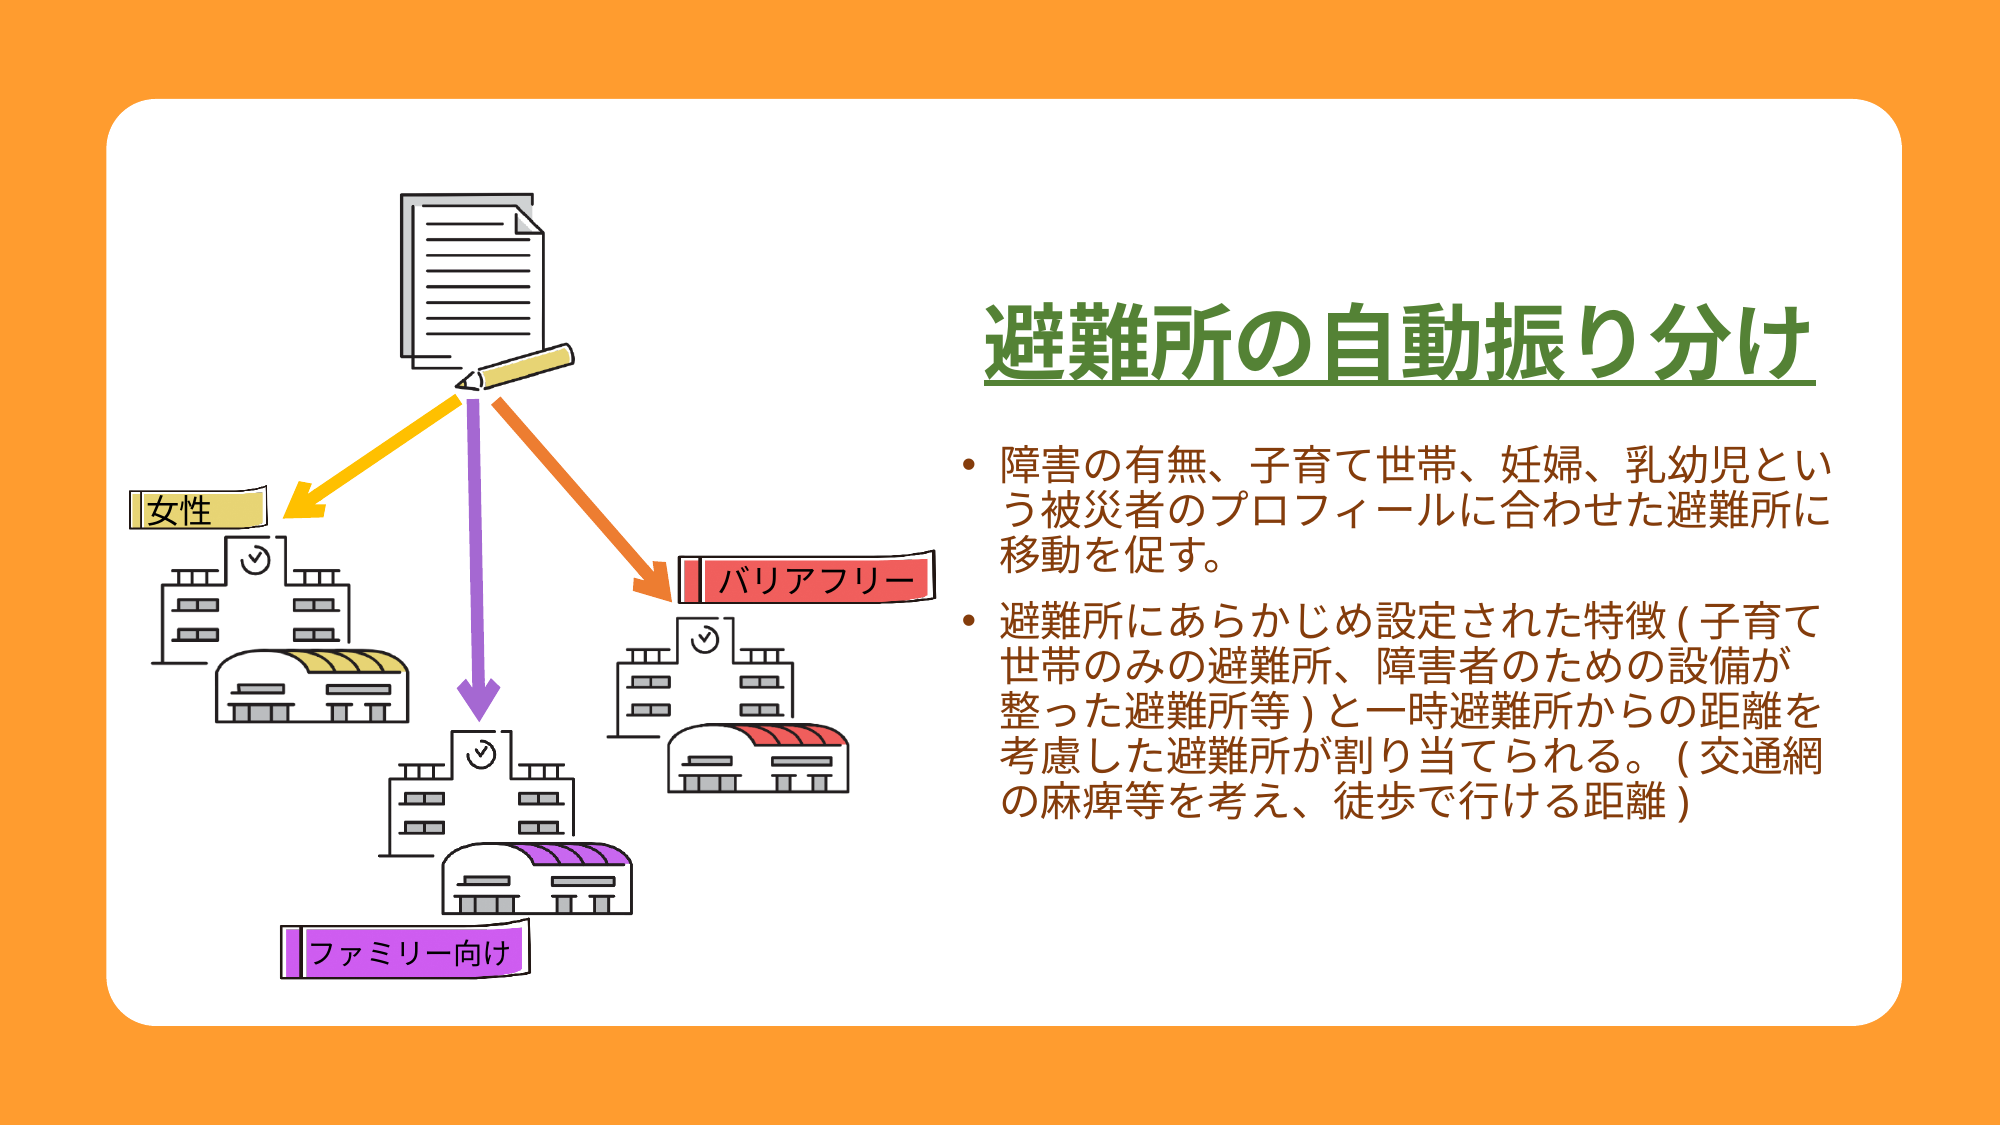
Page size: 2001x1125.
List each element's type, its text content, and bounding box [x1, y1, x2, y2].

text_box 障害の有無、子育て世帯、妊婦、乳幼児という被災者のプロフィールに合わせた避難所に移動を促す。 避難所にあらかじめ設定された特徴(子育て世帯のみの避難所、障害者のための設備が整った避難所等)と一時避難所からの距離を考慮した避難所が割り当てられる。(交通網の麻痺等を考え、徒歩で行ける距離) [1004, 437, 1854, 824]
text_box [472, 399, 480, 723]
text_box 避難所の自動振り分け [1004, 282, 1842, 398]
text_box [105, 97, 1903, 1027]
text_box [92, 177, 1004, 997]
